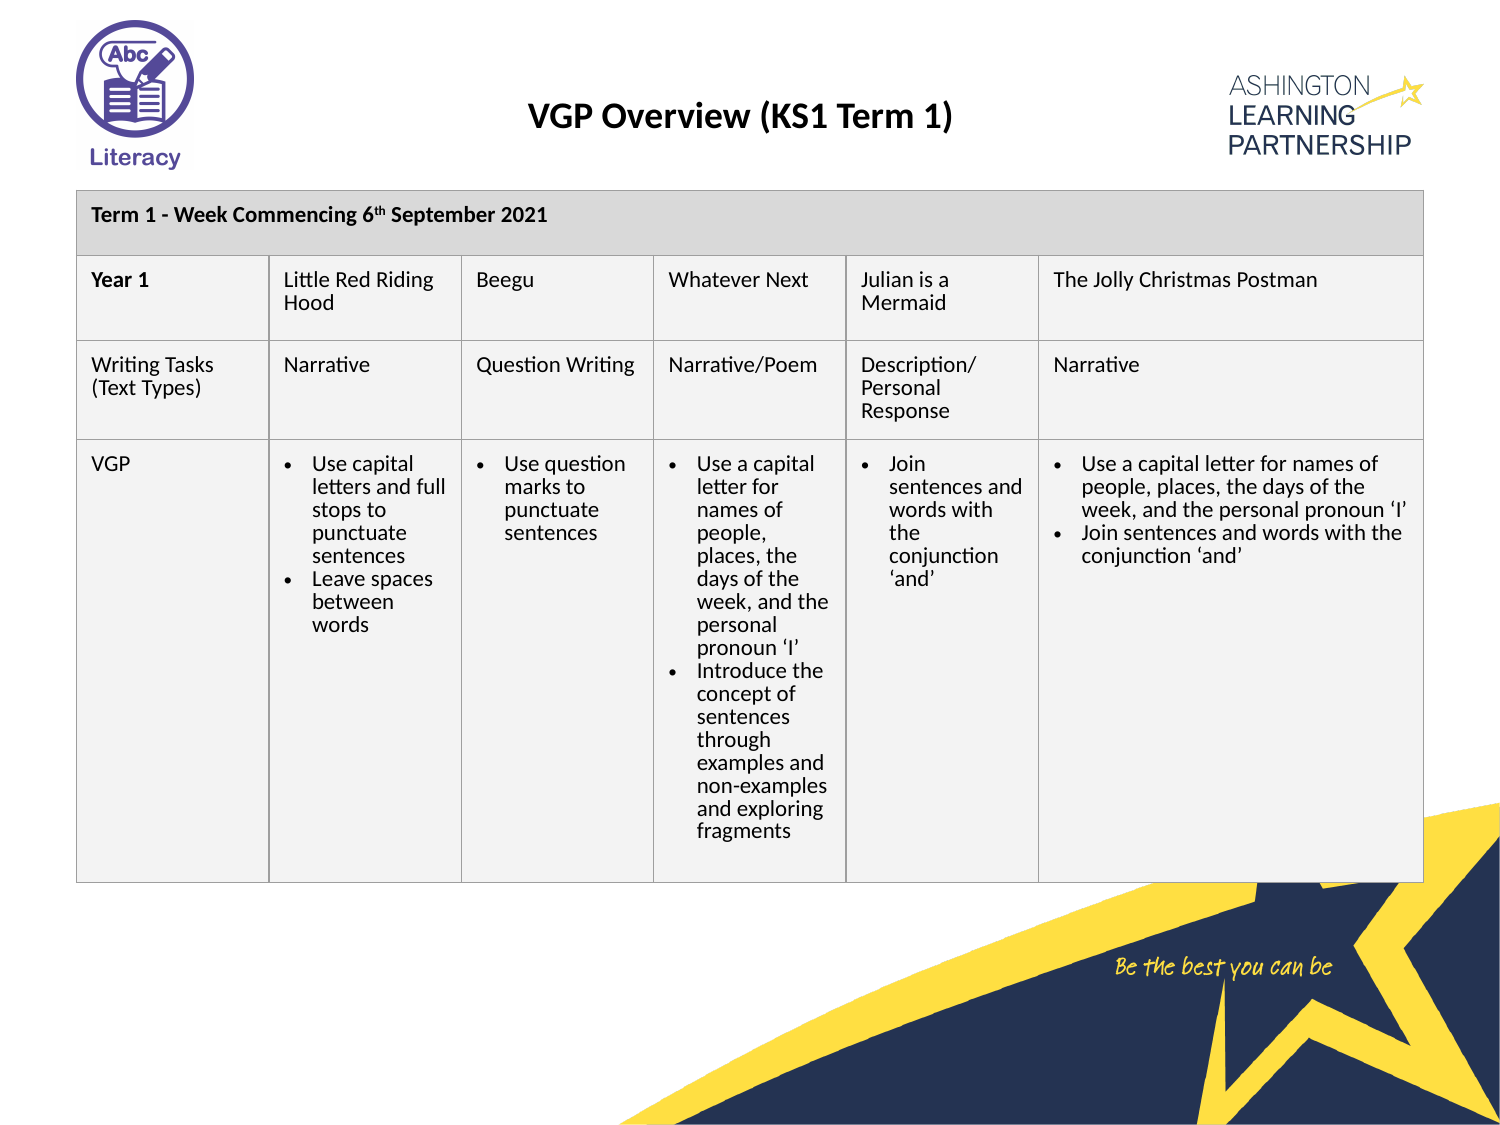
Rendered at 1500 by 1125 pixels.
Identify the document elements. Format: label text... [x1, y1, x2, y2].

text_box VGP Overview (KS1 Term 1) [198, 83, 1214, 144]
table_cell Question Writing [462, 341, 653, 439]
table_cell Julian is a Mermaid [847, 256, 1038, 340]
table_cell Whatever Next [654, 256, 845, 340]
table_cell Writing Tasks (Text Types) [77, 341, 268, 439]
table_cell Year 1 [77, 256, 268, 340]
table_cell Narrative/Poem [654, 341, 845, 439]
table_header Term 1 - Week Commencing 6th September 2021 [77, 191, 1423, 255]
table_cell Use capital letters and full stops to punctuate sentences Leave spaces between words [270, 440, 461, 882]
table_cell Narrative [270, 341, 461, 439]
picture [1229, 75, 1424, 155]
table_cell Beegu [462, 256, 653, 340]
picture [76, 20, 194, 170]
table_cell Little Red Riding Hood [270, 256, 461, 340]
picture [567, 653, 1500, 1125]
table_cell VGP [77, 440, 268, 882]
table_cell Join sentences and words with the conjunction ‘and’ [847, 440, 1038, 882]
table_cell Use a capital letter for names of people, places, the days of the week, and the personal pronoun ‘I’ Introduce the concept of sentences through examples and non-examples and exploring fragments [654, 440, 845, 882]
table_cell Description/ Personal Response [847, 341, 1038, 439]
table_cell Use question marks to punctuate sentences [462, 440, 653, 882]
table_cell Narrative [1039, 341, 1423, 439]
table_cell Use a capital letter for names of people, places, the days of the week, and the personal pronoun ‘I’ Join sentences and words with the conjunction ‘and’ [1039, 440, 1423, 882]
table_cell The Jolly Christmas Postman [1039, 256, 1423, 340]
